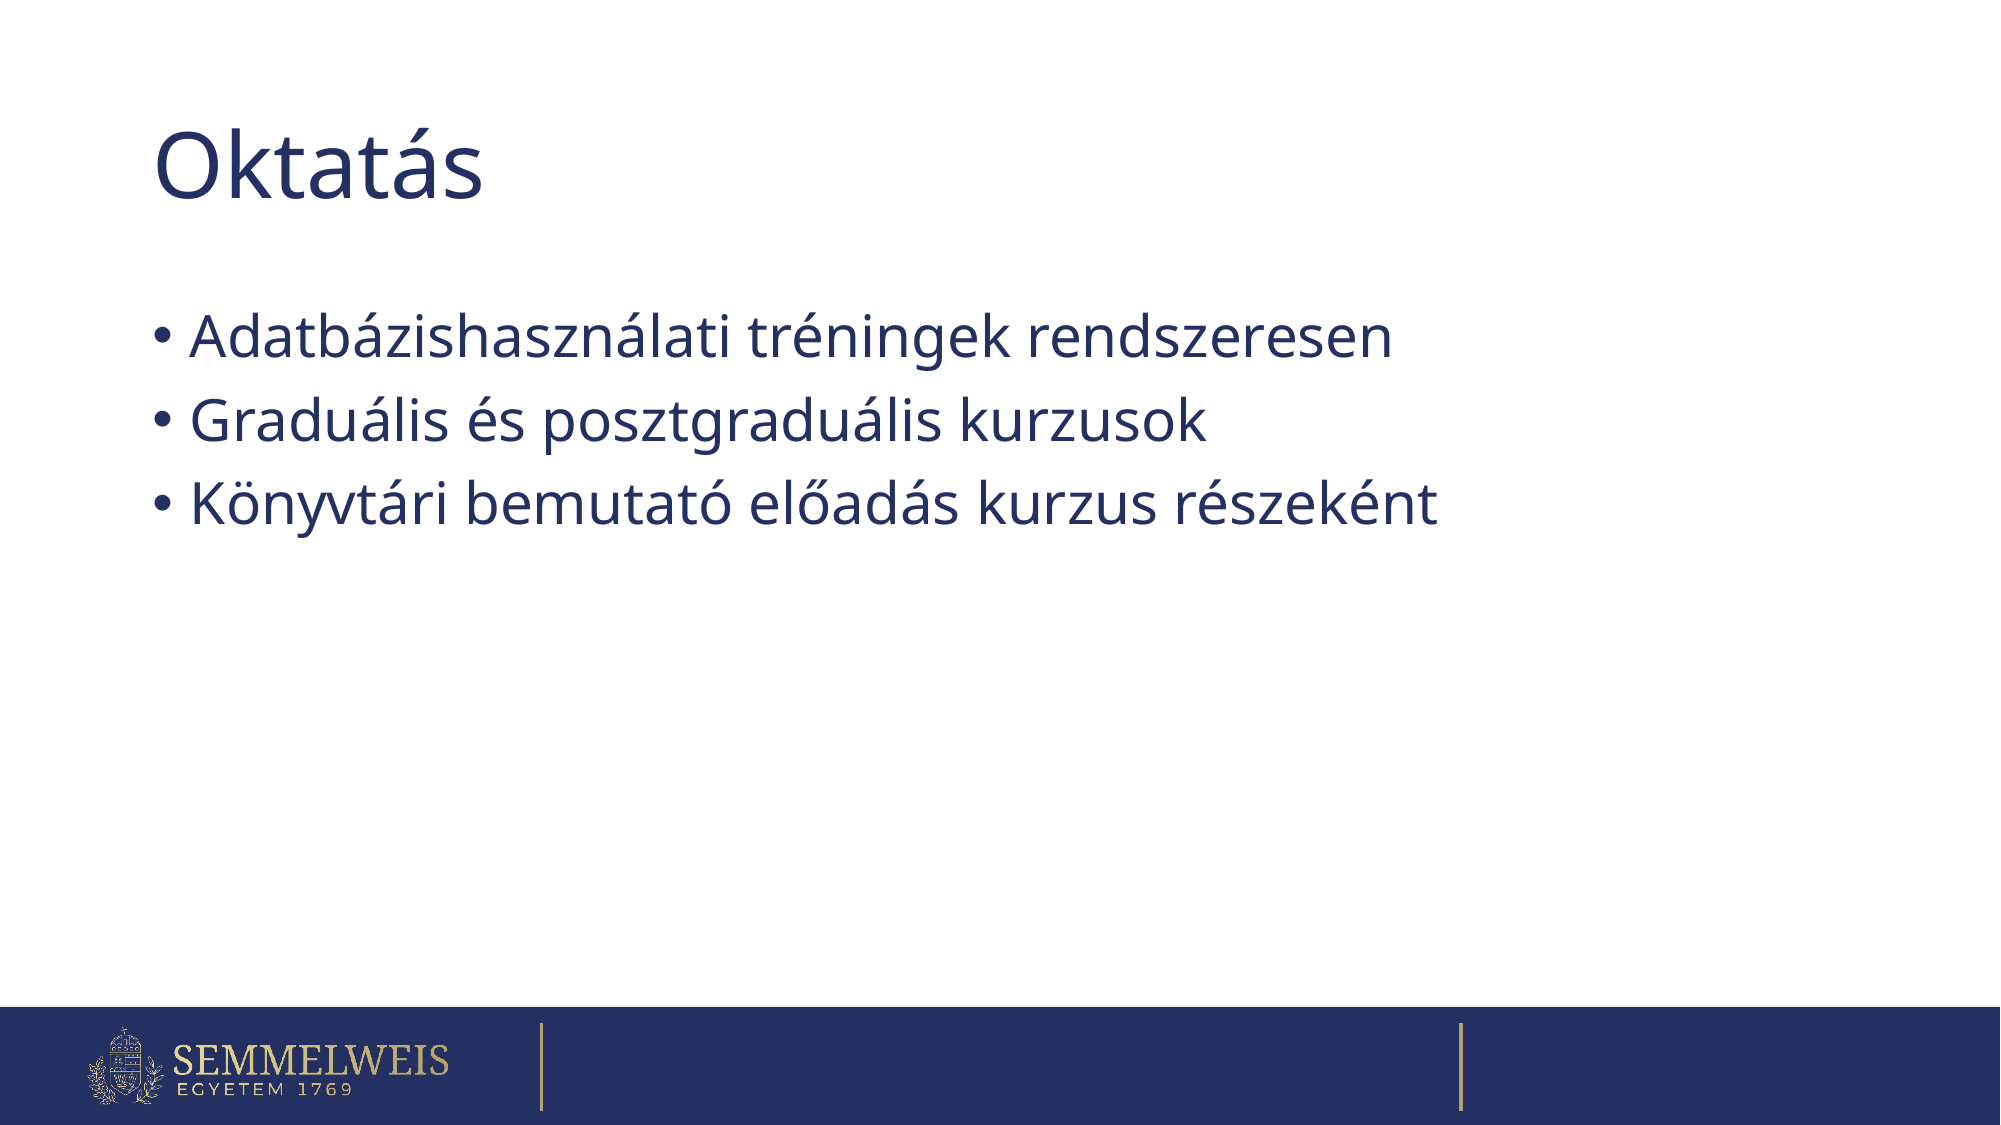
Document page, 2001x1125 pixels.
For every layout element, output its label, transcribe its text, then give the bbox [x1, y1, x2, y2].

list Adatbázishasználati tréningek rendszeresen Graduális és posztgraduális kurzusok Könyvtári bemutató előadás kurzus részeként [137, 299, 1863, 976]
title Oktatás [137, 59, 1863, 278]
picture [59, 996, 476, 1125]
